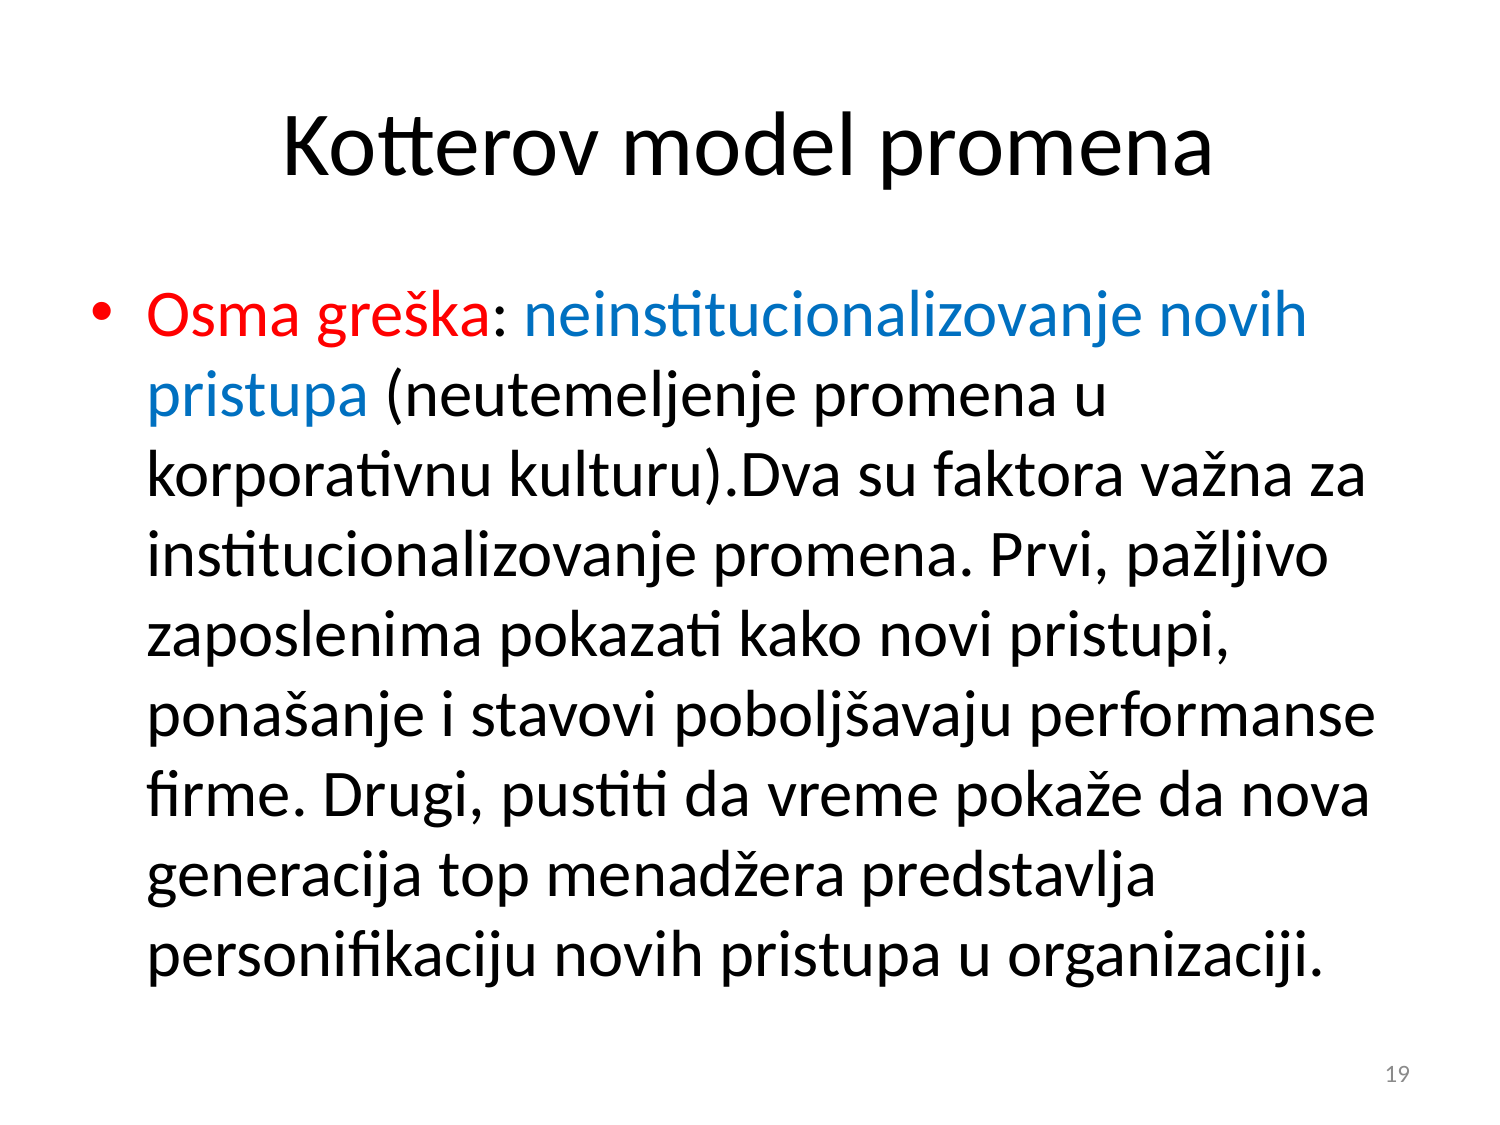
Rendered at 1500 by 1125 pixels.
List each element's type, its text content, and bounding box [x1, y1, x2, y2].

slide_number 19 [1074, 1042, 1425, 1103]
list Osma greška: neinstitucionalizovanje novih pristupa (neutemeljenje promena u korporativnu kulturu).Dva su faktora važna za institucionalizovanje promena. Prvi, pažljivo zaposlenima pokazati kako novi pristupi, ponašanje i stavovi poboljšavaju performanse firme. Drugi, pustiti da vreme pokaže da nova generacija top menadžera predstavlja personifikaciju novih pristupa u organizaciji. [74, 262, 1426, 1006]
title Kotterov model promena [74, 44, 1426, 233]
